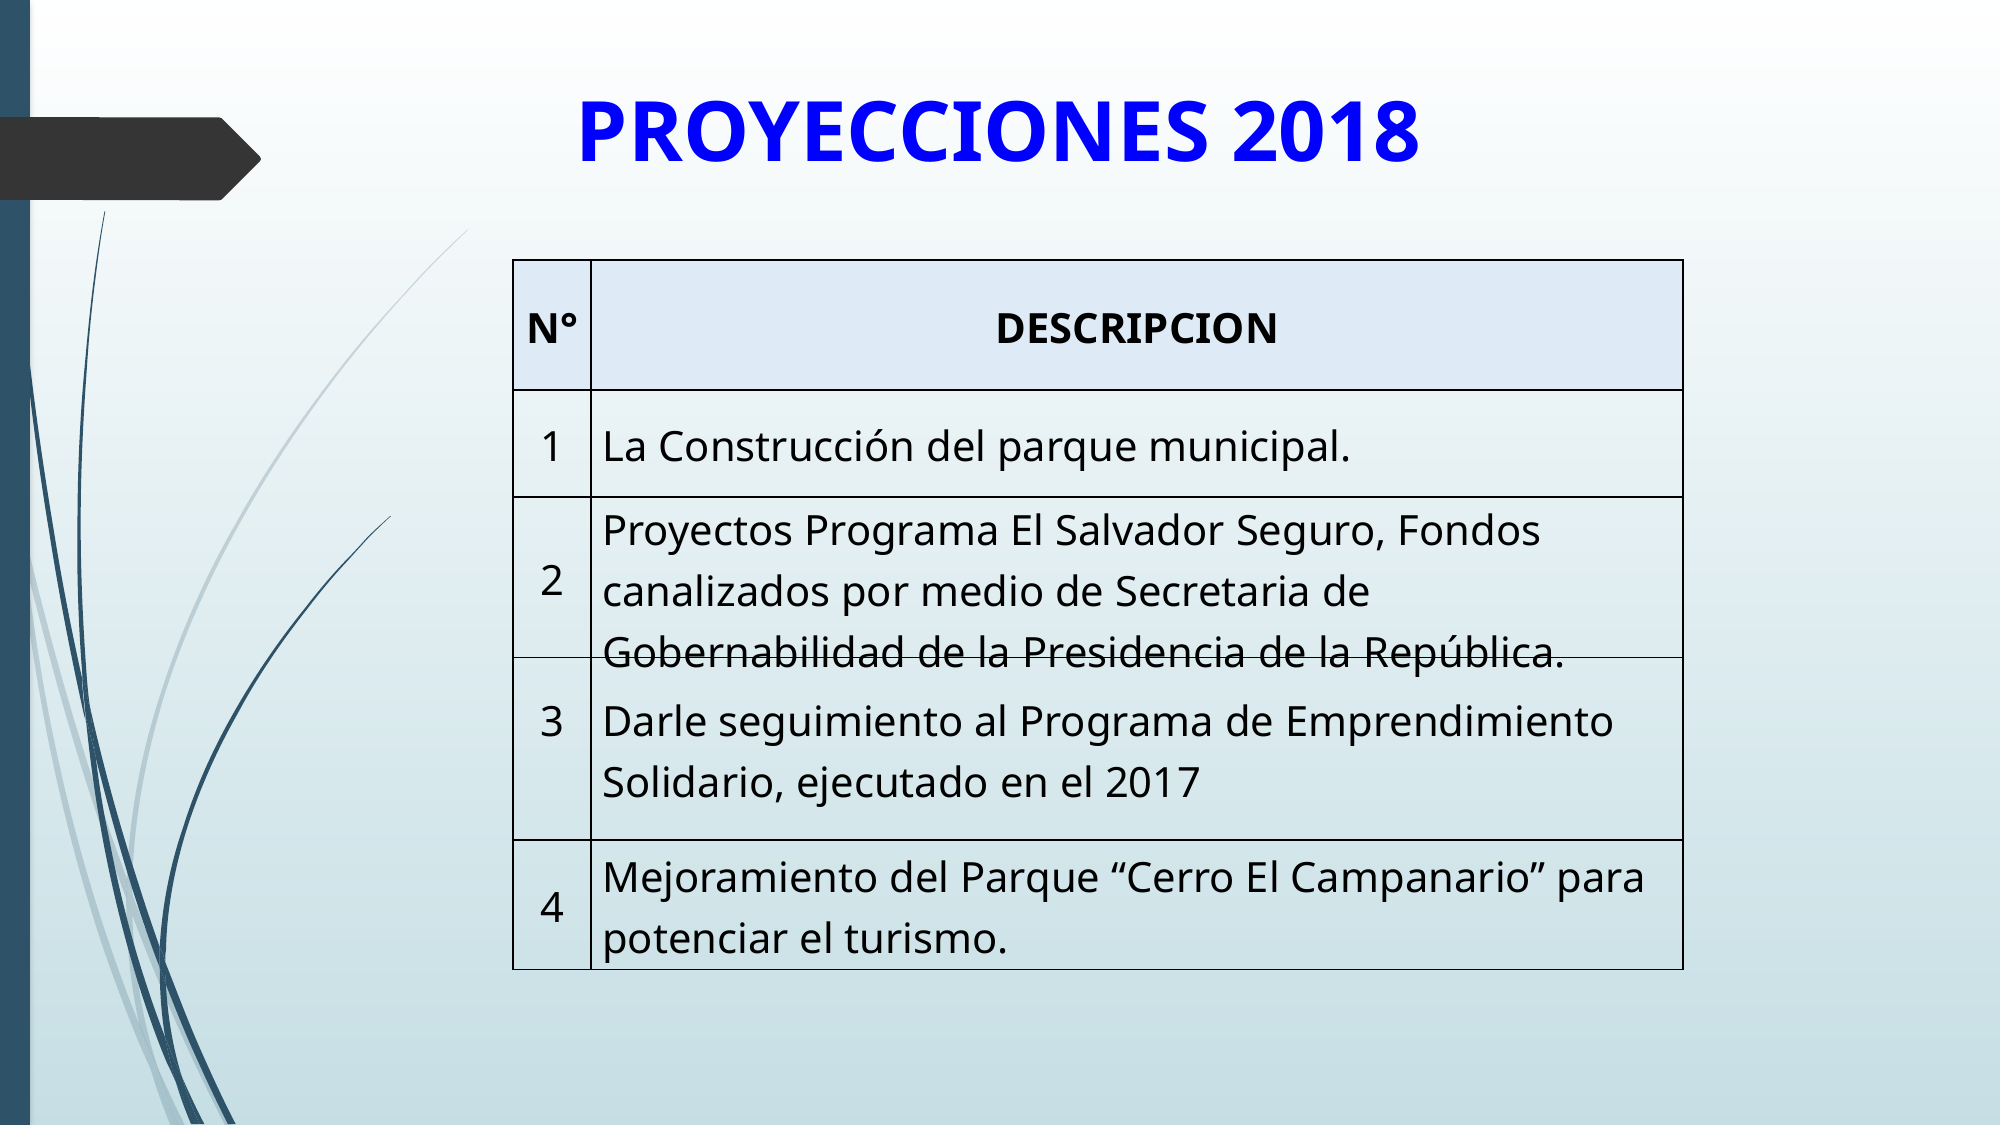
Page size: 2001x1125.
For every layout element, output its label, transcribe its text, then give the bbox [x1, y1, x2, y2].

table_header N° [514, 261, 590, 389]
table_cell Proyectos Programa El Salvador Seguro, Fondos canalizados por medio de Secretaria de Gobernabilidad de la Presidencia de la República. [592, 498, 1682, 657]
table_cell 3 [514, 658, 590, 839]
table_cell 4 [514, 841, 590, 969]
table_cell 2 [514, 498, 590, 657]
table_cell Darle seguimiento al Programa de Emprendimiento Solidario, ejecutado en el 2017 [592, 658, 1682, 839]
table_cell La Construcción del parque municipal. [592, 391, 1682, 496]
table_cell Mejoramiento del Parque “Cerro El Campanario” para potenciar el turismo. [592, 841, 1682, 969]
table_cell 1 [514, 391, 590, 496]
table_header DESCRIPCION [592, 261, 1682, 389]
text_box PROYECCIONES 2018 [560, 70, 1702, 186]
